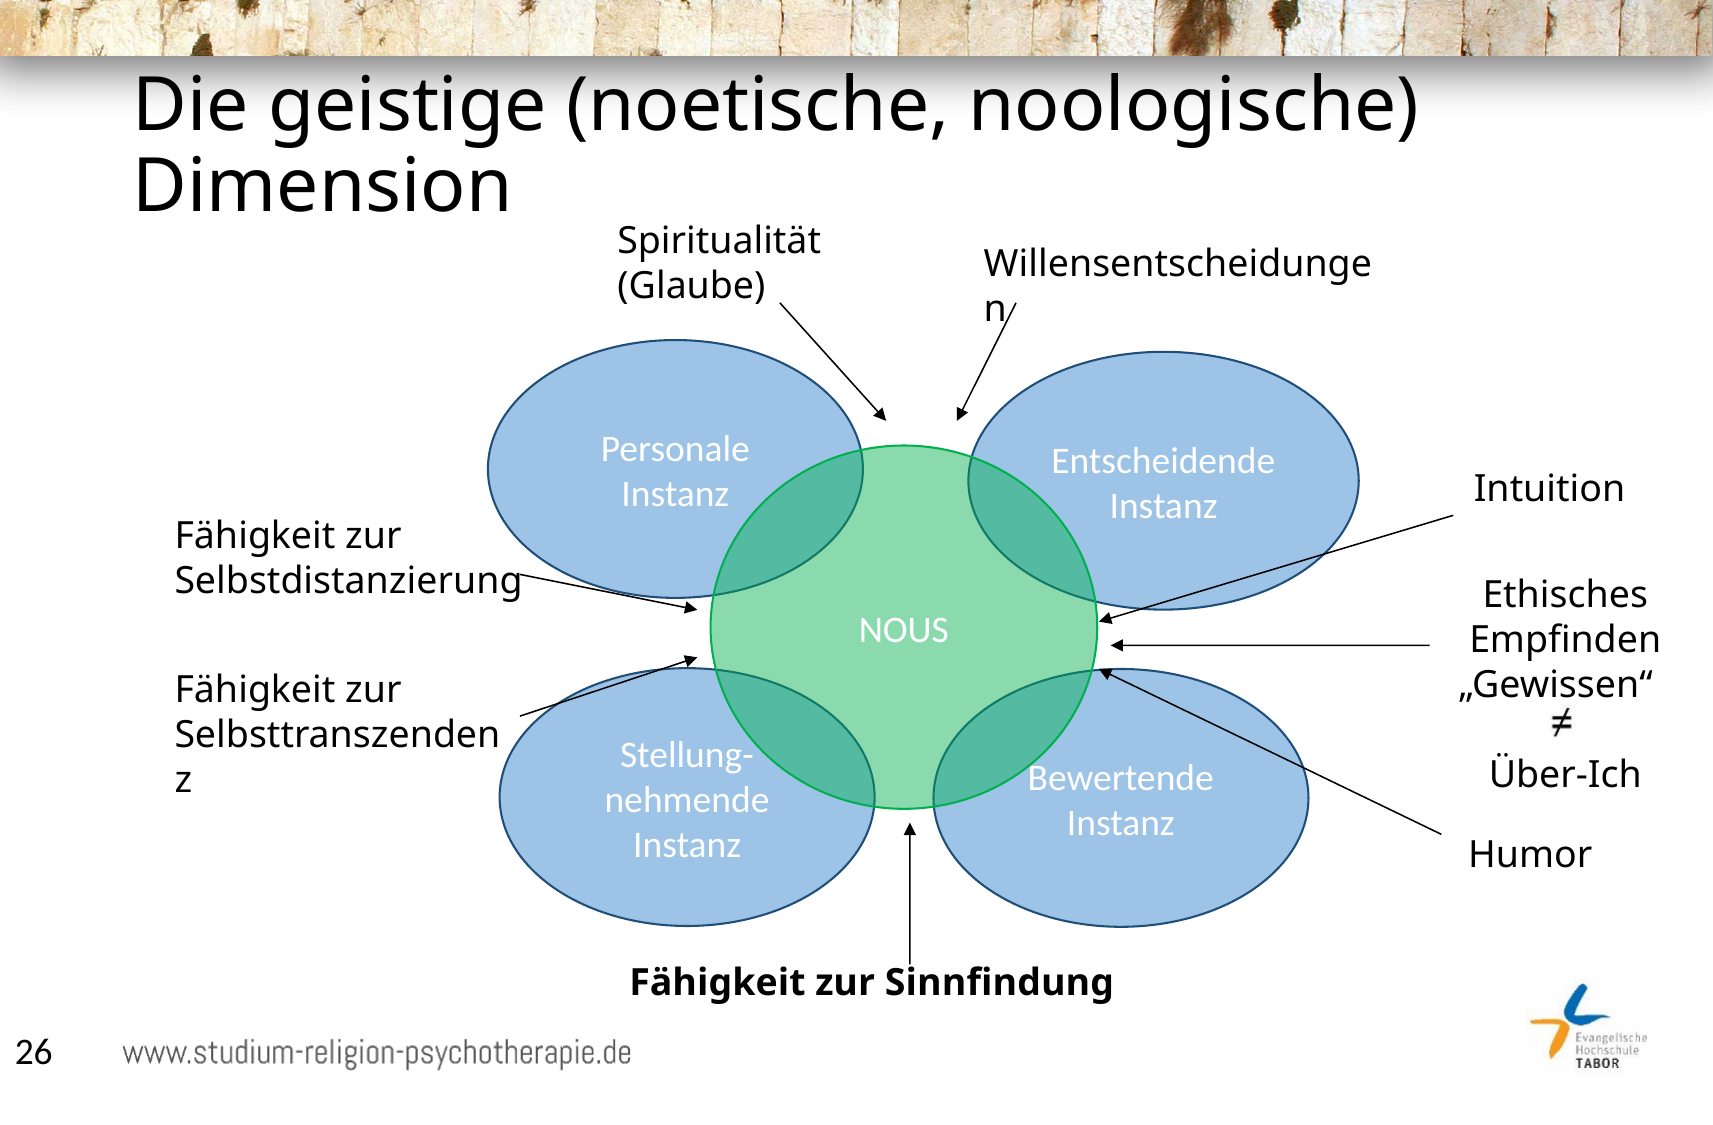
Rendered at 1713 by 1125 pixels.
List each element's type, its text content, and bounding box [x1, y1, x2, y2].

picture [185, 1034, 635, 1074]
title Die geistige (noetische, noologische) Dimension [117, 84, 1595, 209]
picture [1526, 1011, 1659, 1077]
picture [0, 0, 1713, 56]
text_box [159, 208, 1690, 1011]
slide_number 26 [0, 1019, 185, 1103]
